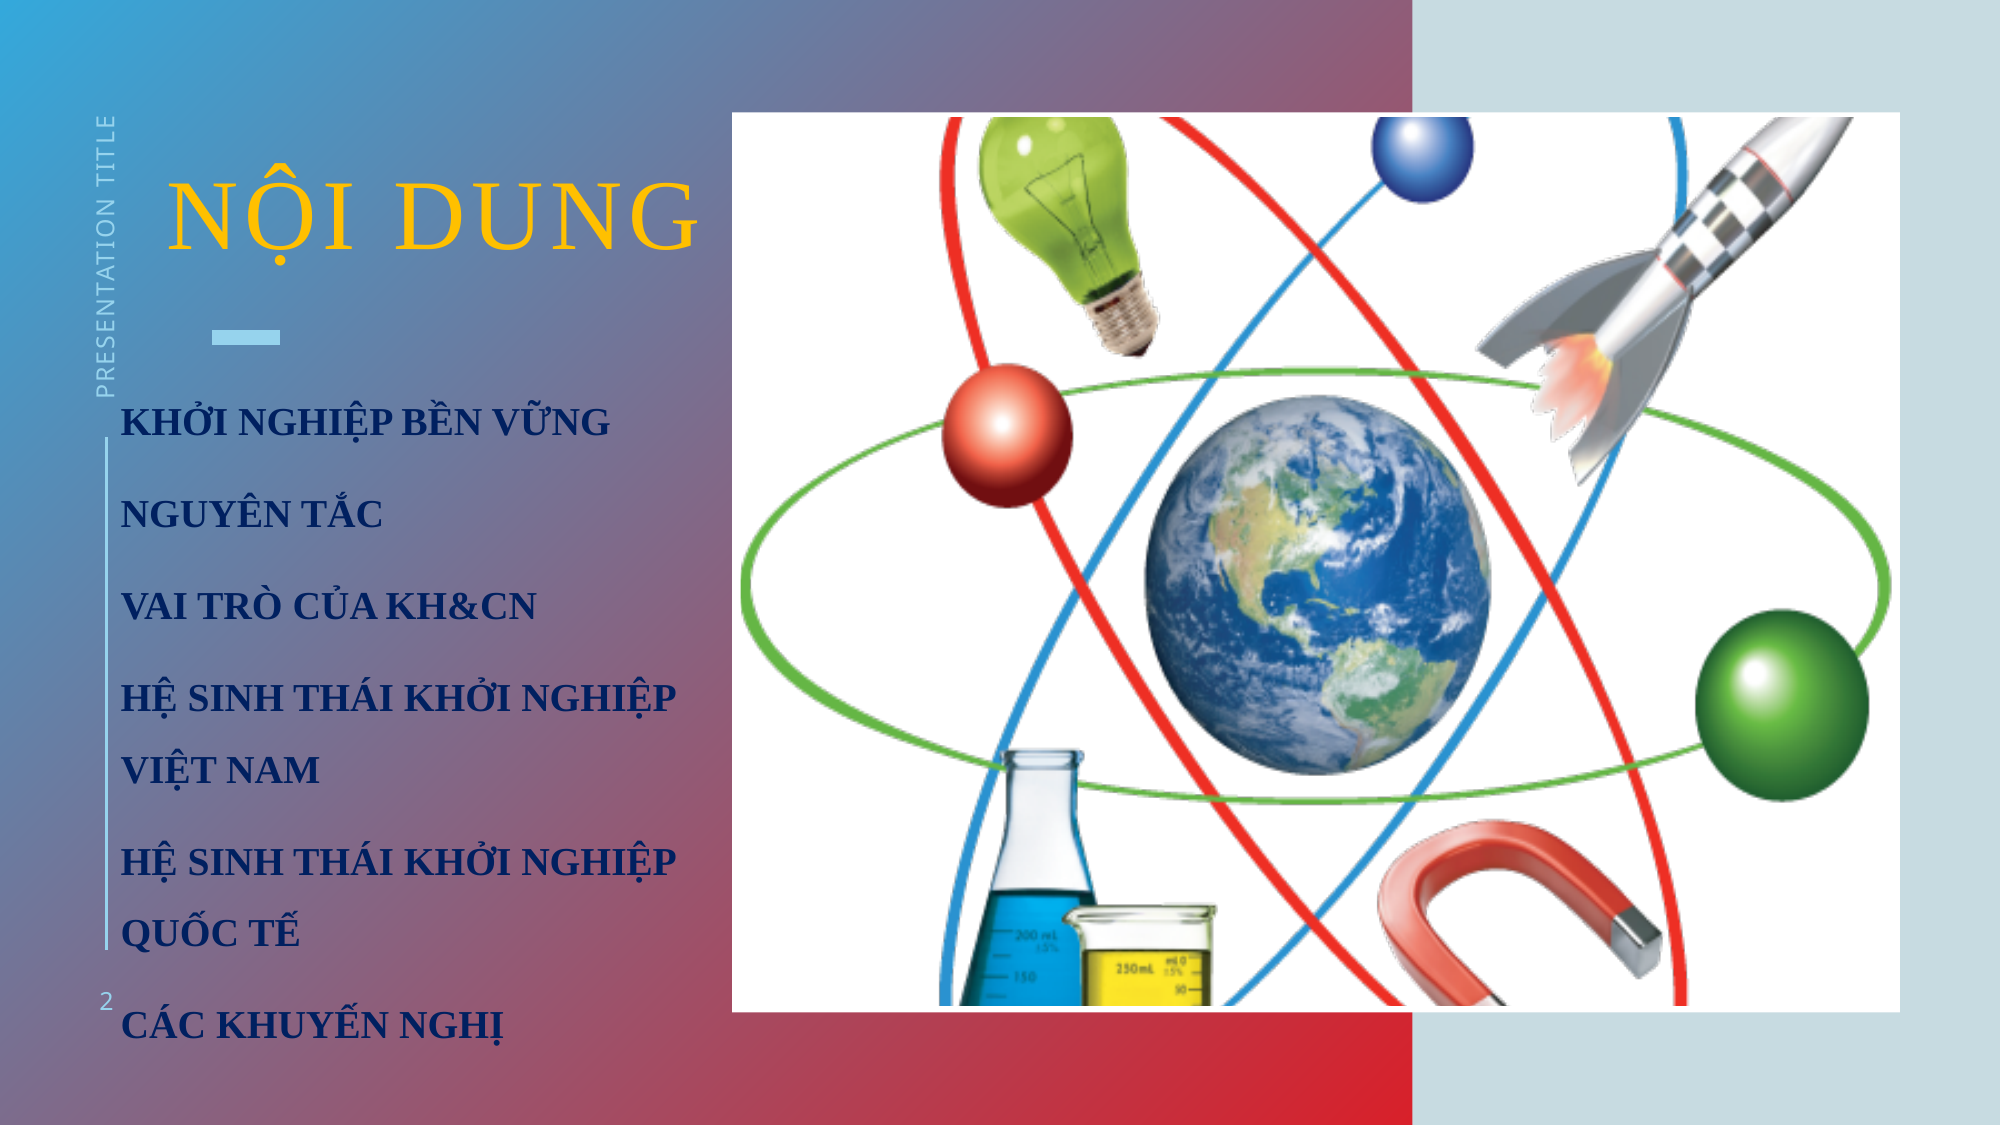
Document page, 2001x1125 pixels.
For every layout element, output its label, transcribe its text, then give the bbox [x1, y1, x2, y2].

title NộI dung [166, 163, 740, 254]
picture [740, 117, 1934, 1006]
list Khởi nghiệp bền vững Nguyên tắc vai trò của KH&CN HỆ SINH THÁI KHỞI NGHIỆP VIỆT NAM HỆ SINH THÁI KHỞI NGHIỆP QUỐC TẾ CÁC Khuyến nghị [120, 372, 697, 913]
slide_number 2 [68, 987, 144, 1018]
footer presentation title [90, 107, 122, 400]
